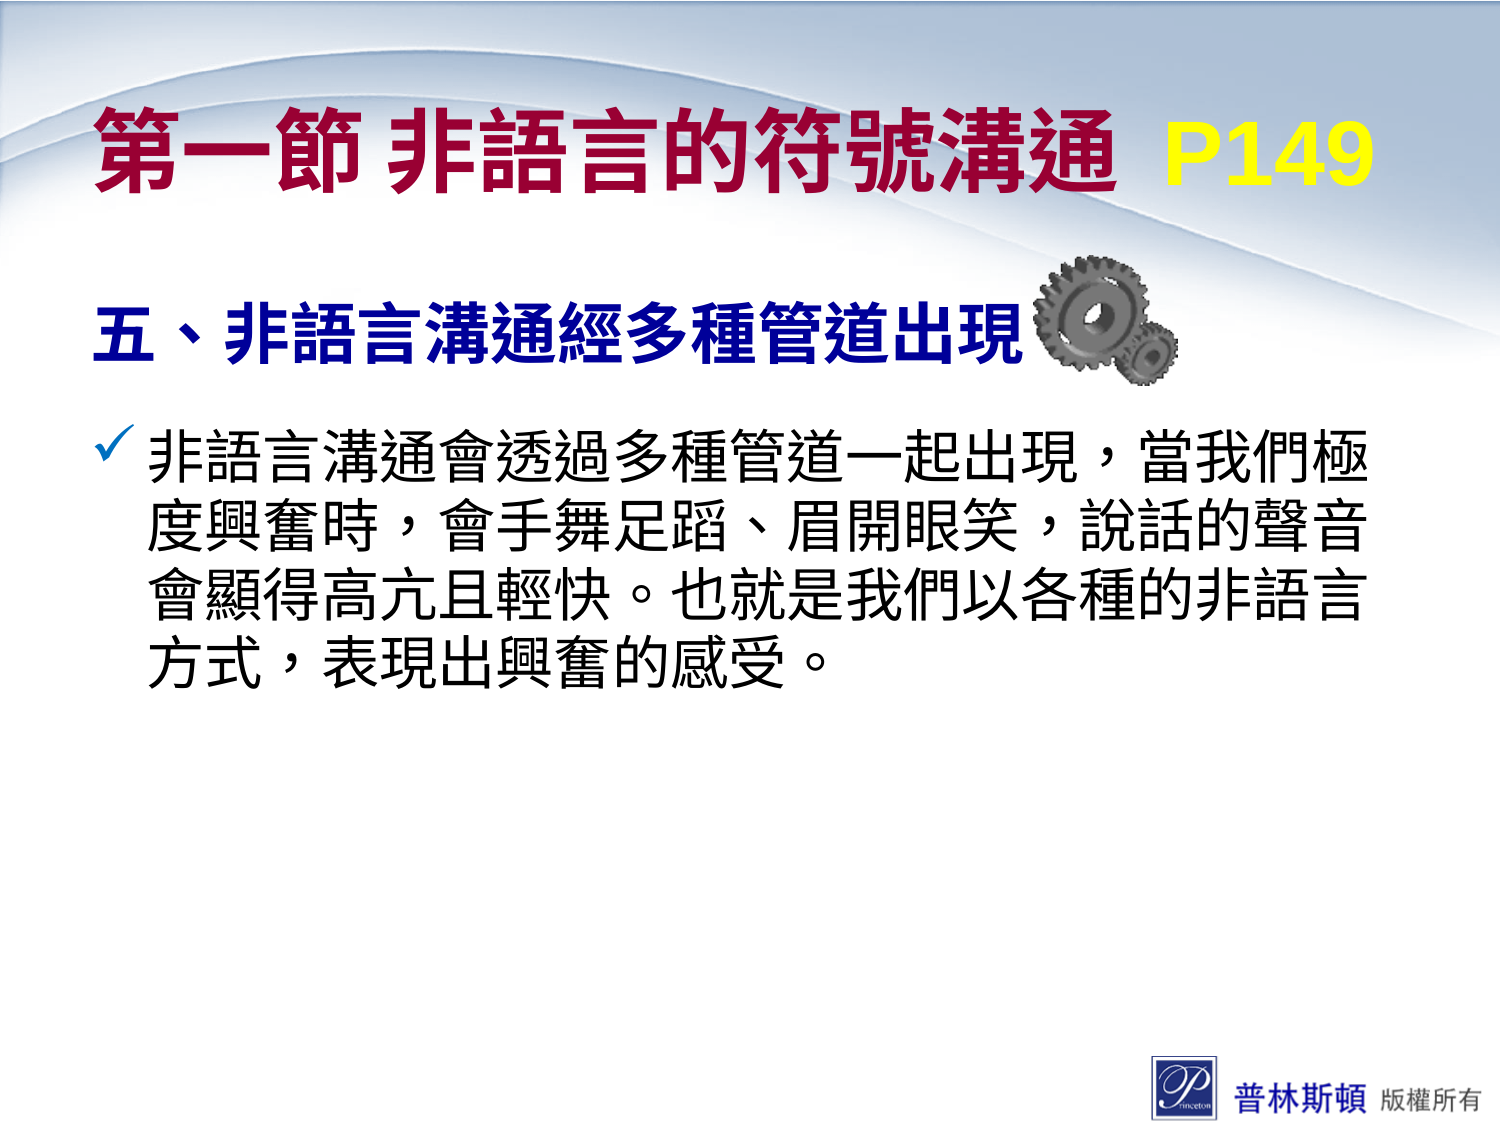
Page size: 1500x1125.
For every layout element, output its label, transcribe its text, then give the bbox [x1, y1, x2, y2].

picture [1033, 254, 1178, 386]
picture [1151, 1056, 1500, 1125]
title 第一節 非語言的符號溝通 P149 [75, 54, 1459, 243]
list 五、非語言溝通經多種管道出現 非語言溝通會透過多種管道一起出現，當我們極度興奮時，會手舞足蹈、眉開眼笑，說話的聲音會顯得高亢且輕快。也就是我們以各種的非語言方式，表現出興奮的感受。 [75, 295, 1425, 1005]
